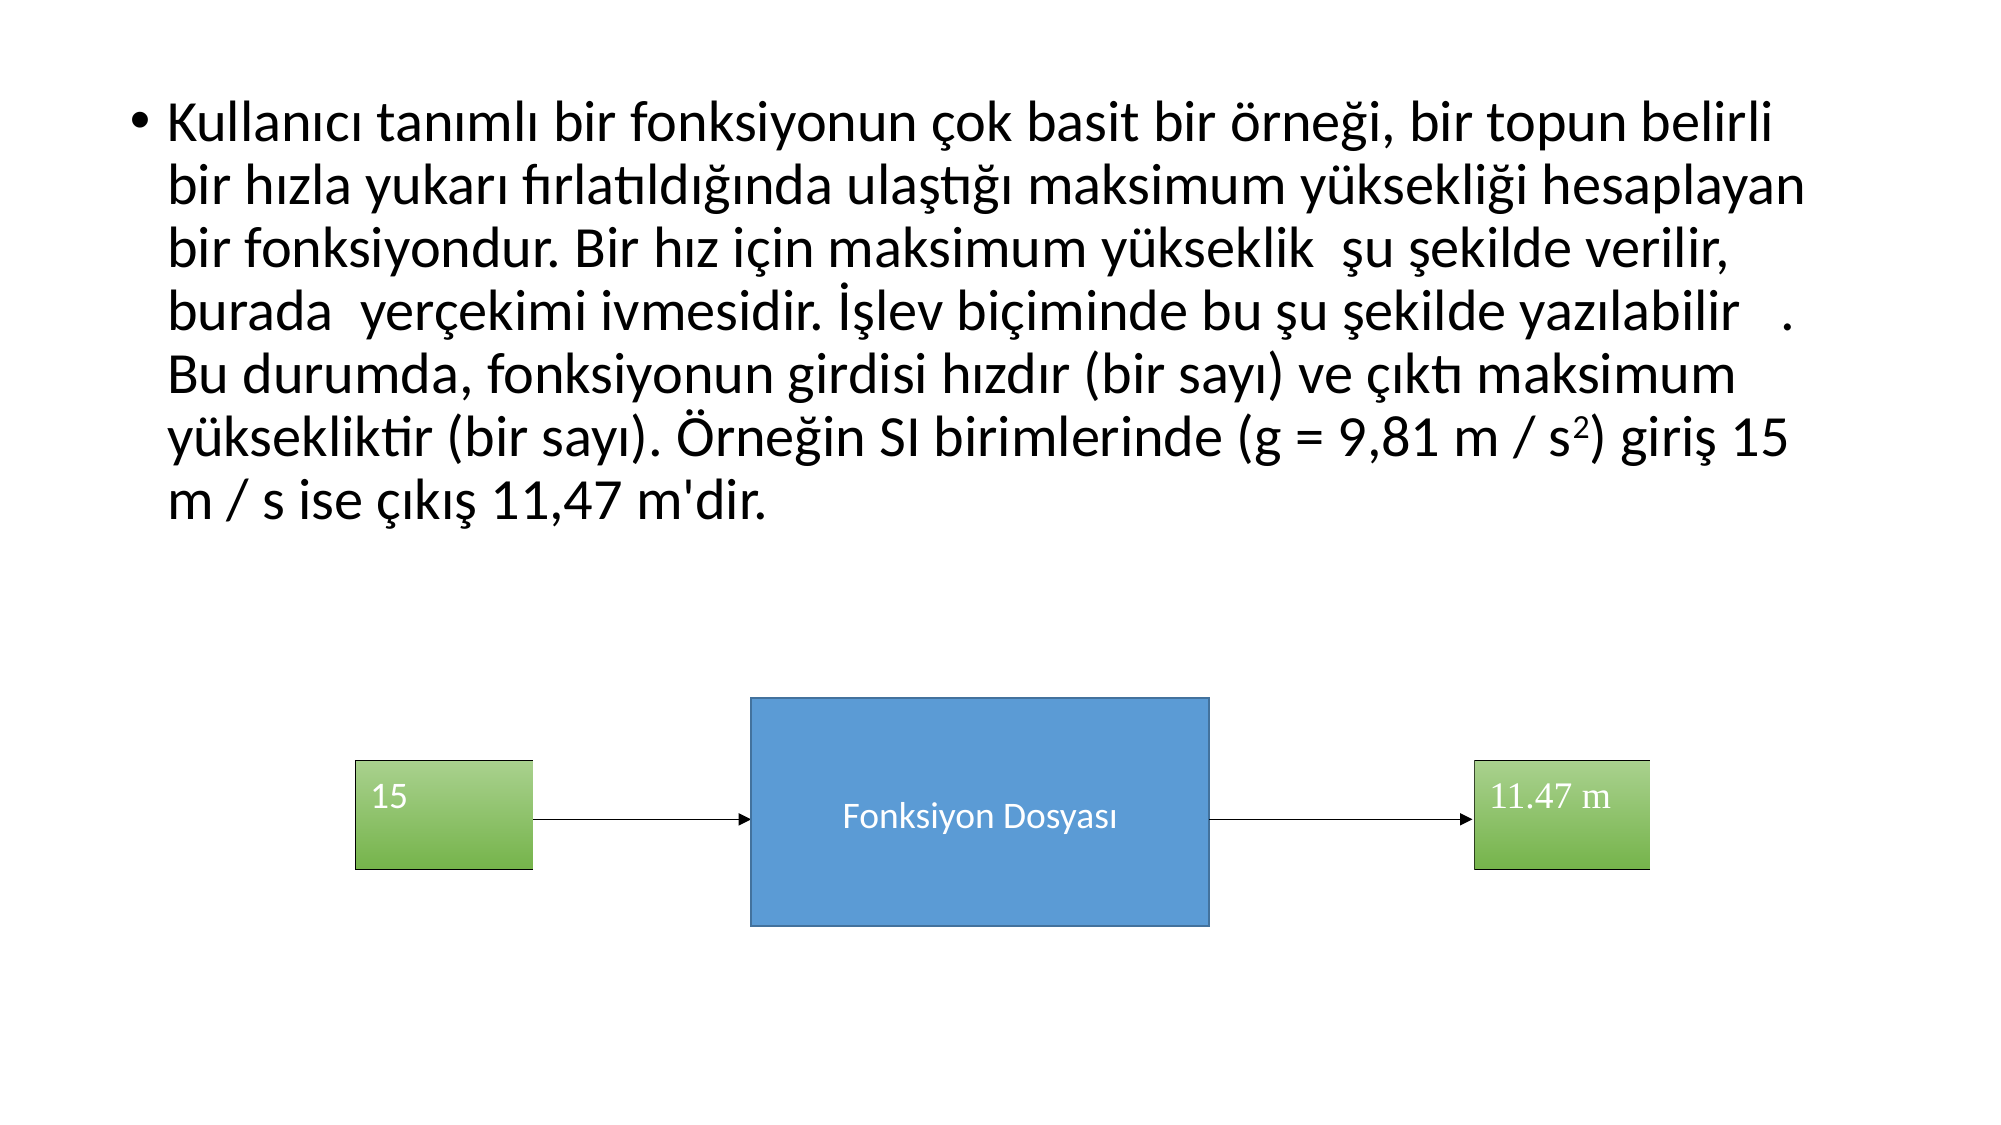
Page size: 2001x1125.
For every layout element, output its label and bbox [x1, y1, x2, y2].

text_box [345, 698, 1650, 940]
